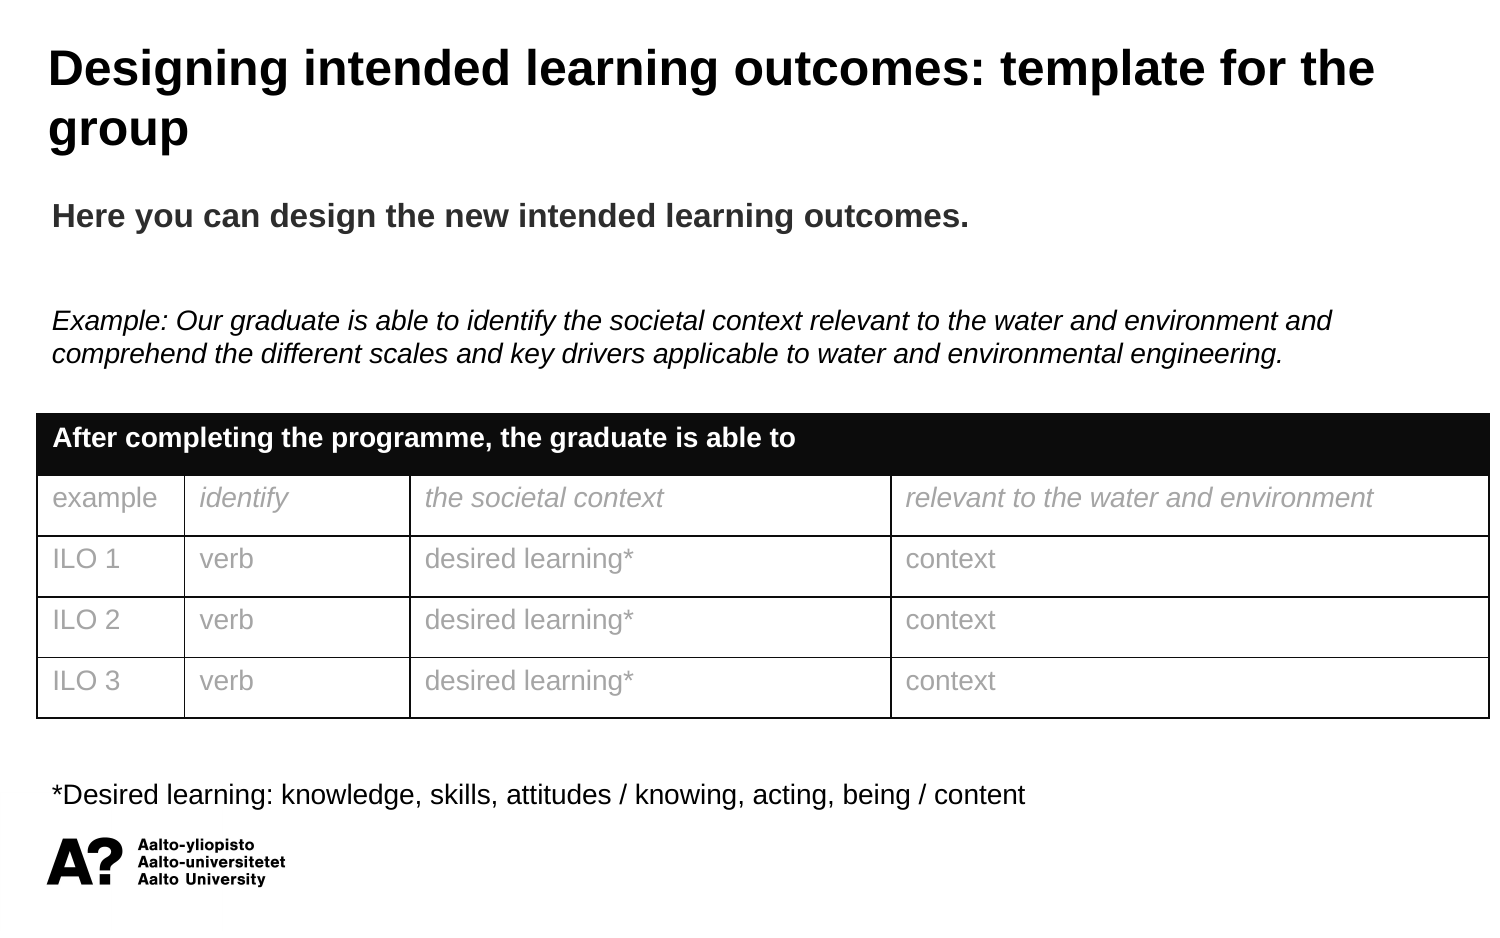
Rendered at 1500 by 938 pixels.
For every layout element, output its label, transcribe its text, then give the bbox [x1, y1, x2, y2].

table_cell relevant to the water and environment [892, 476, 1488, 535]
table_cell verb [185, 598, 409, 657]
text_box *Desired learning: knowledge, skills, attitudes / knowing, acting, being / content [37, 768, 1418, 851]
picture [0, 792, 333, 931]
list Designing intended learning outcomes: template for the group [47, 35, 1442, 137]
table_cell ILO 2 [38, 598, 184, 657]
table_cell ILO 1 [38, 537, 184, 596]
table_header After completing the programme, the graduate is able to [38, 415, 1488, 474]
table_cell desired learning* [411, 537, 890, 596]
table_cell ILO 3 [38, 658, 184, 717]
table_cell desired learning* [411, 598, 890, 657]
table_cell desired learning* [411, 658, 890, 717]
table_cell context [892, 537, 1488, 596]
table_cell context [892, 658, 1488, 717]
table_cell the societal context [411, 476, 890, 535]
table_cell identify [185, 476, 409, 535]
table_cell verb [185, 658, 409, 717]
text_box Here you can design the new intended learning outcomes. Example: Our graduate is able to identify the societal context relevant to the water and environment and comprehend the different scales and key drivers applicable to water and environmental engineering. [37, 187, 1418, 377]
table_cell example [38, 476, 184, 535]
table_cell context [892, 598, 1488, 657]
table_cell verb [185, 537, 409, 596]
